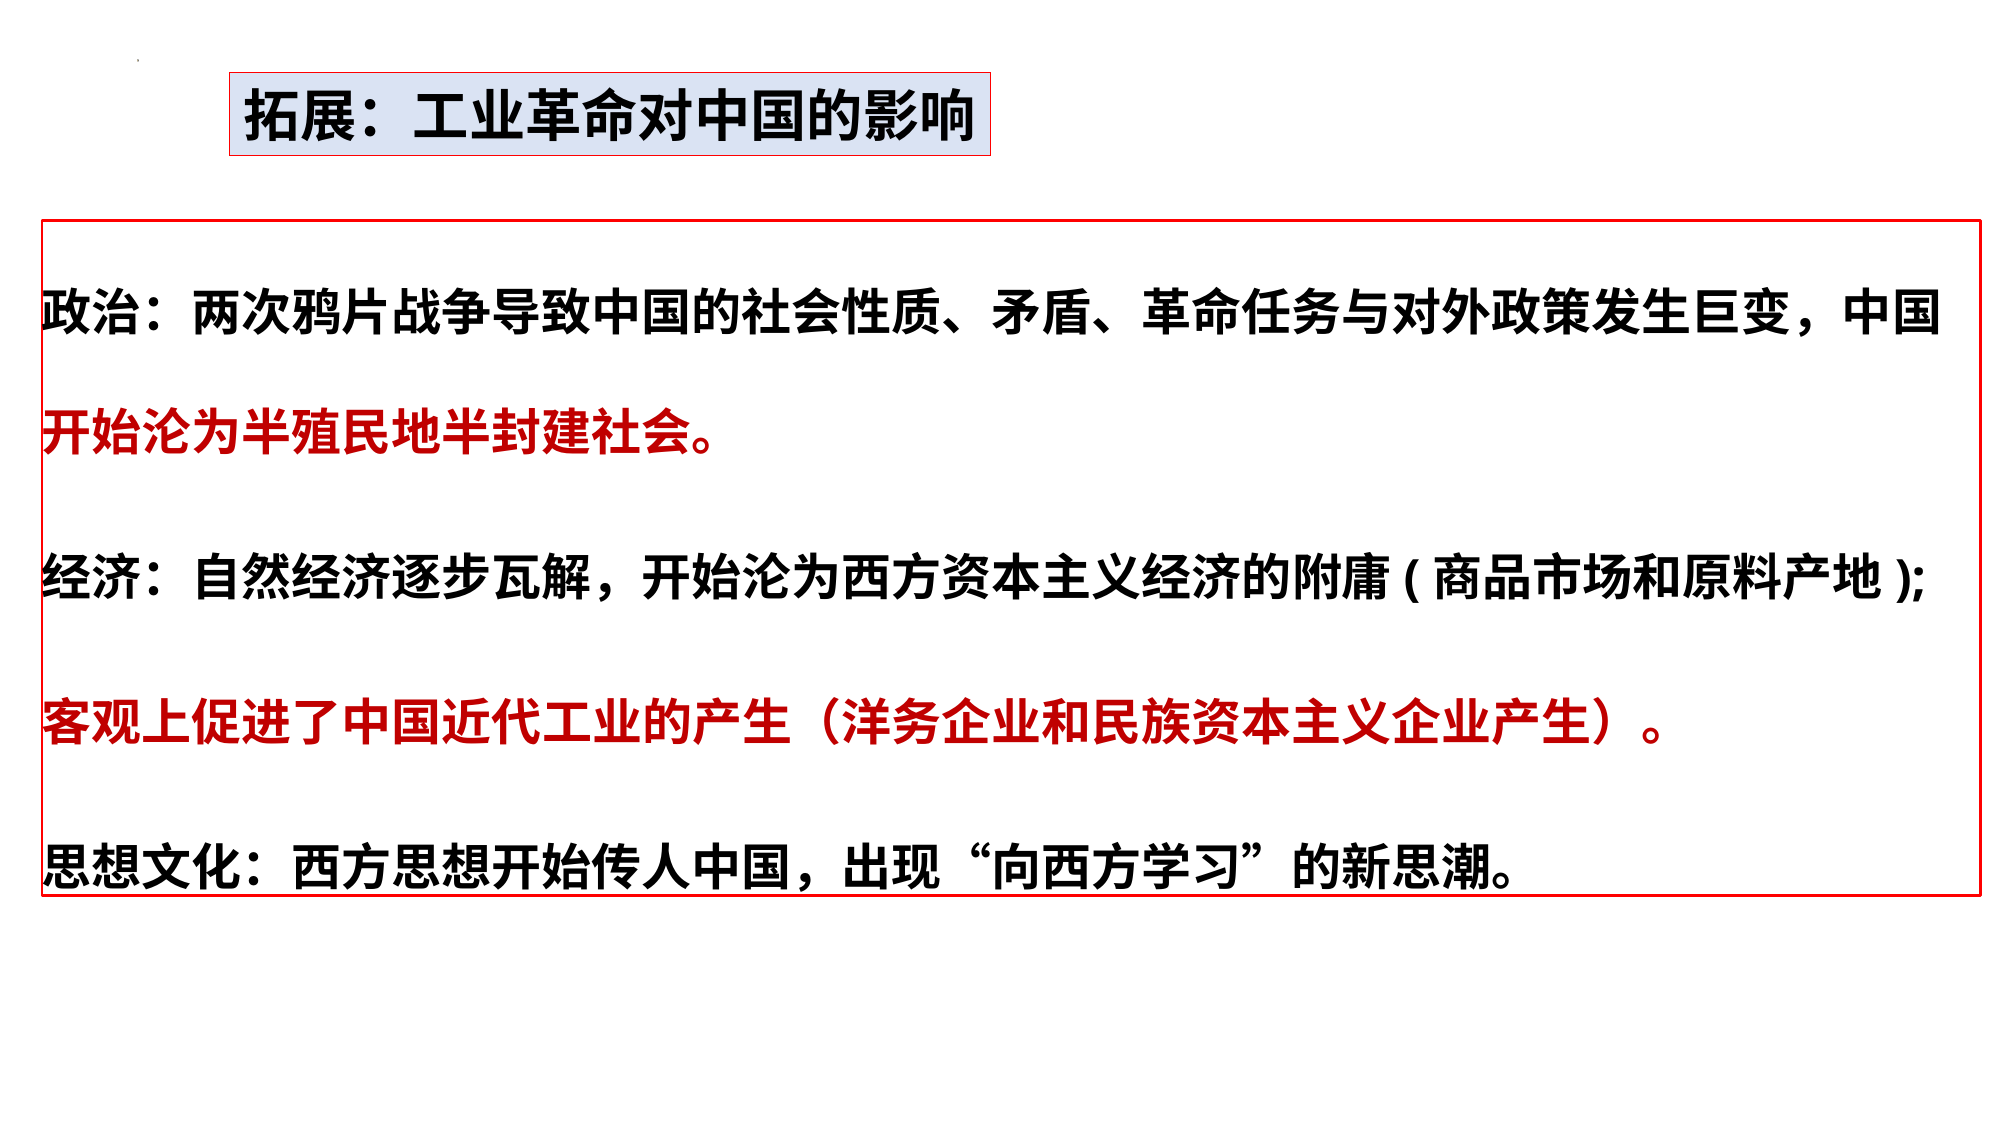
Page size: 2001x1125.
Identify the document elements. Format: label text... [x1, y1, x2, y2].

text_box 政治：两次鸦片战争导致中国的社会性质、矛盾、革命任务与对外政策发生巨变，中国开始沦为半殖民地半封建社会。 经济：自然经济逐步瓦解，开始沦为西方资本主义经济的附庸(商品市场和原料产地); 客观上促进了中国近代工业的产生（洋务企业和民族资本主义企业产生）。 思想文化：西方思想开始传人中国，出现“向西方学习”的新思潮。 [41, 220, 1981, 896]
text_box 拓展：工业革命对中国的影响 [229, 72, 991, 156]
